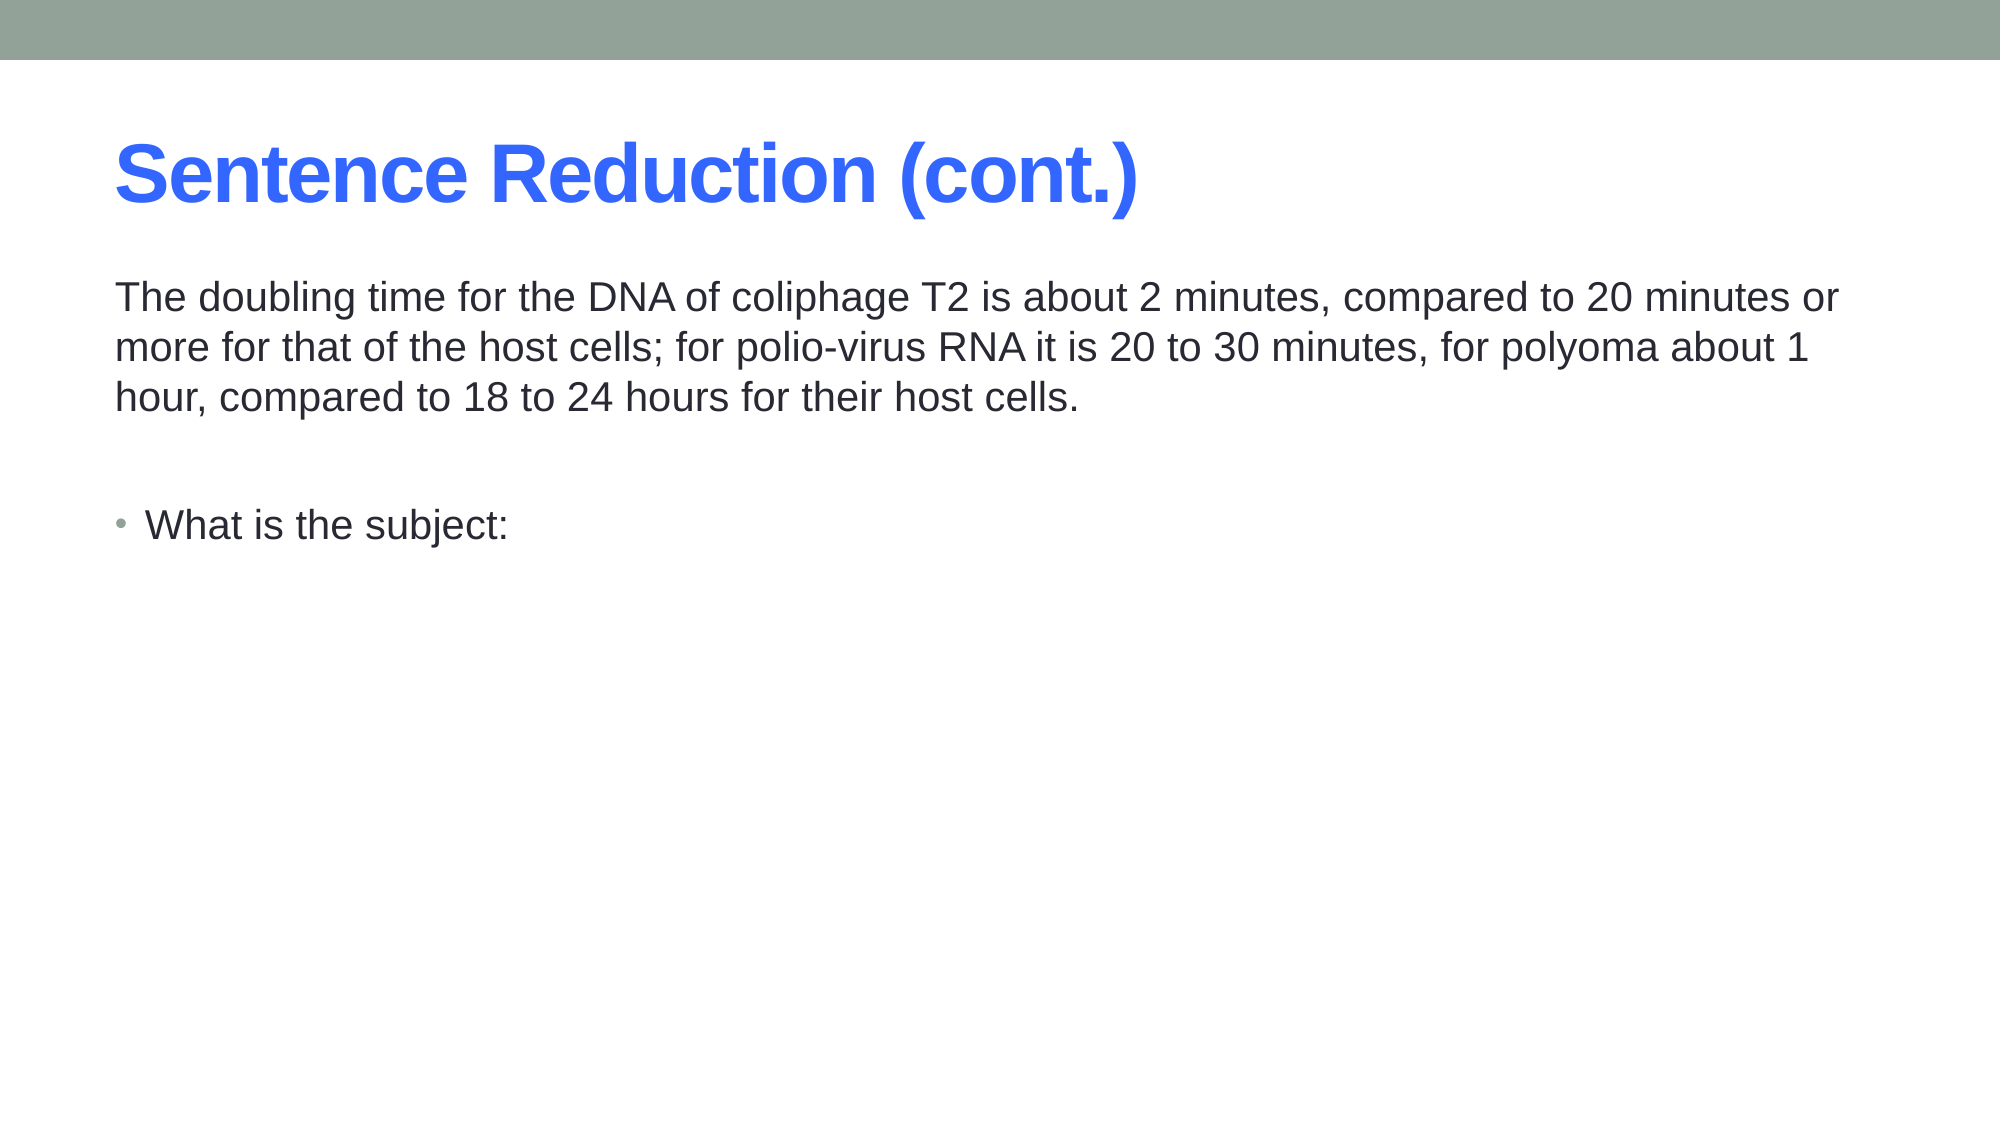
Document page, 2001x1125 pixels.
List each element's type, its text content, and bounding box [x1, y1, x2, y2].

list The doubling time for the DNA of coliphage T2 is about 2 minutes, compared to 20 minutes or more for that of the host cells; for polio-virus RNA it is 20 to 30 minutes, for polyoma about 1 hour, compared to 18 to 24 hours for their host cells. What is the subject: [99, 262, 1900, 1063]
title Sentence Reduction (cont.) [99, 87, 1900, 250]
